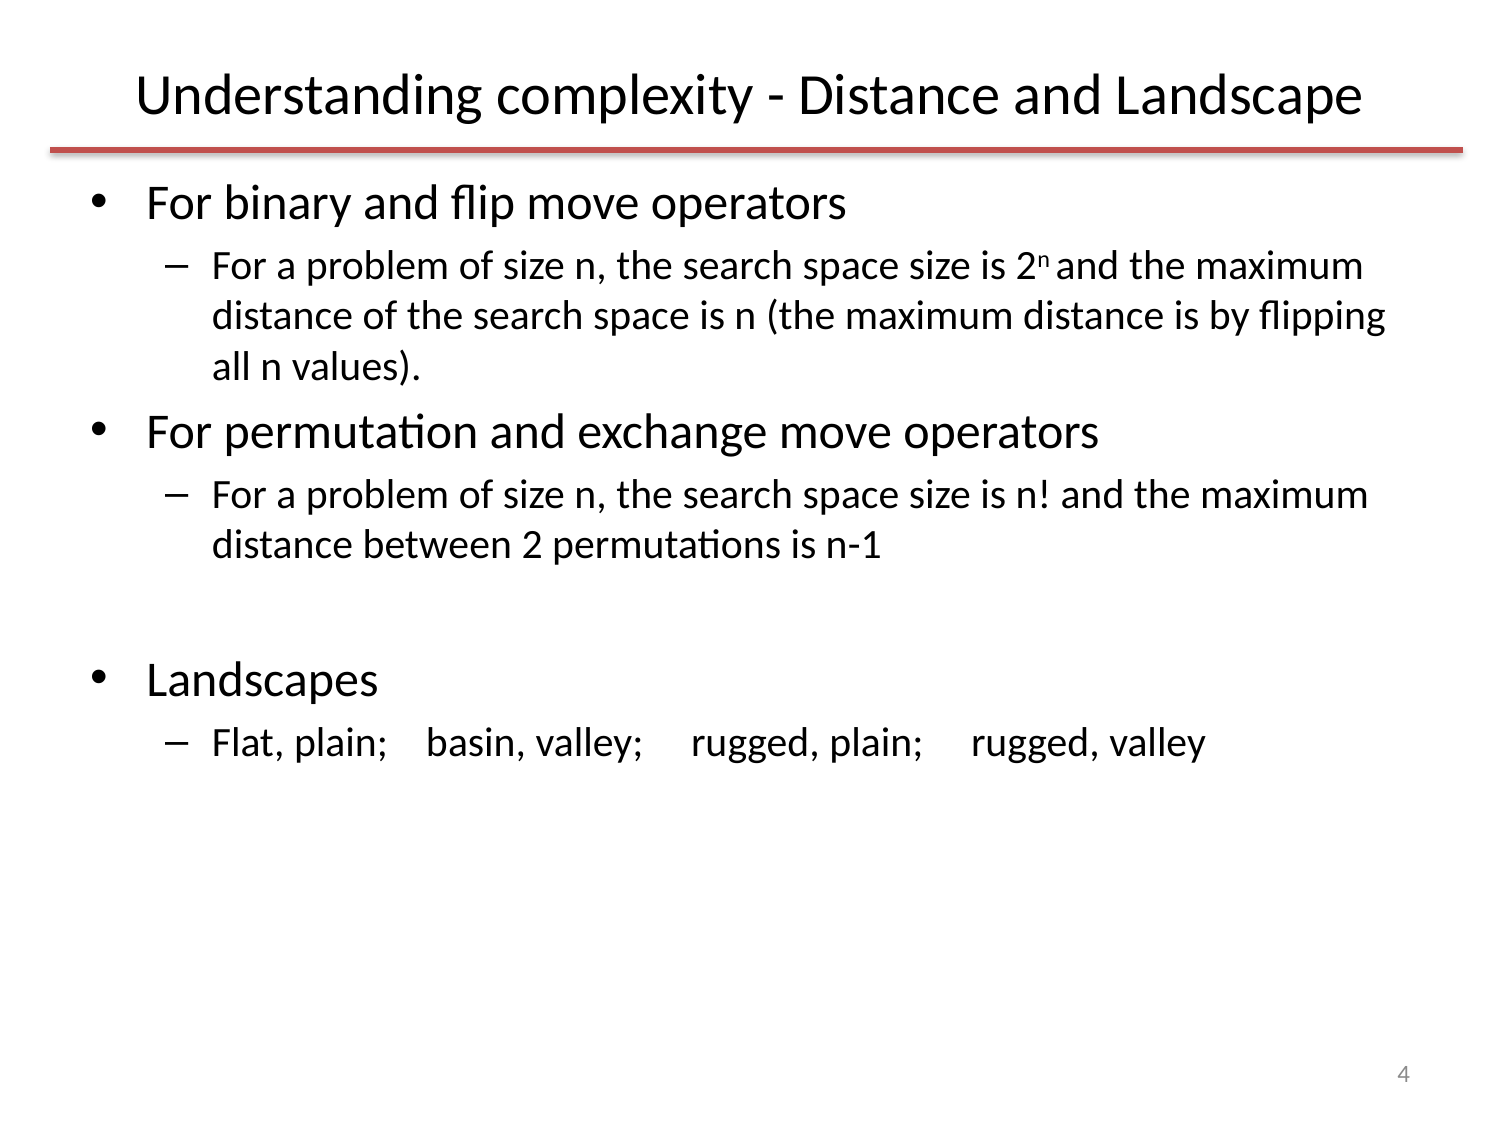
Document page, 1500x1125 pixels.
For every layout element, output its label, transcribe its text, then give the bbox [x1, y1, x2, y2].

slide_number 4 [1074, 1042, 1425, 1103]
title Understanding complexity - Distance and Landscape [75, 45, 1425, 138]
list For binary and flip move operators For a problem of size n, the search space size is 2n and the maximum distance of the search space is n (the maximum distance is by flipping all n values). For permutation and exchange move operators For a problem of size n, the search space size is n! and the maximum distance between 2 permutations is n-1 Landscapes Flat, plain; basin, valley; rugged, plain; rugged, valley [75, 162, 1425, 1038]
